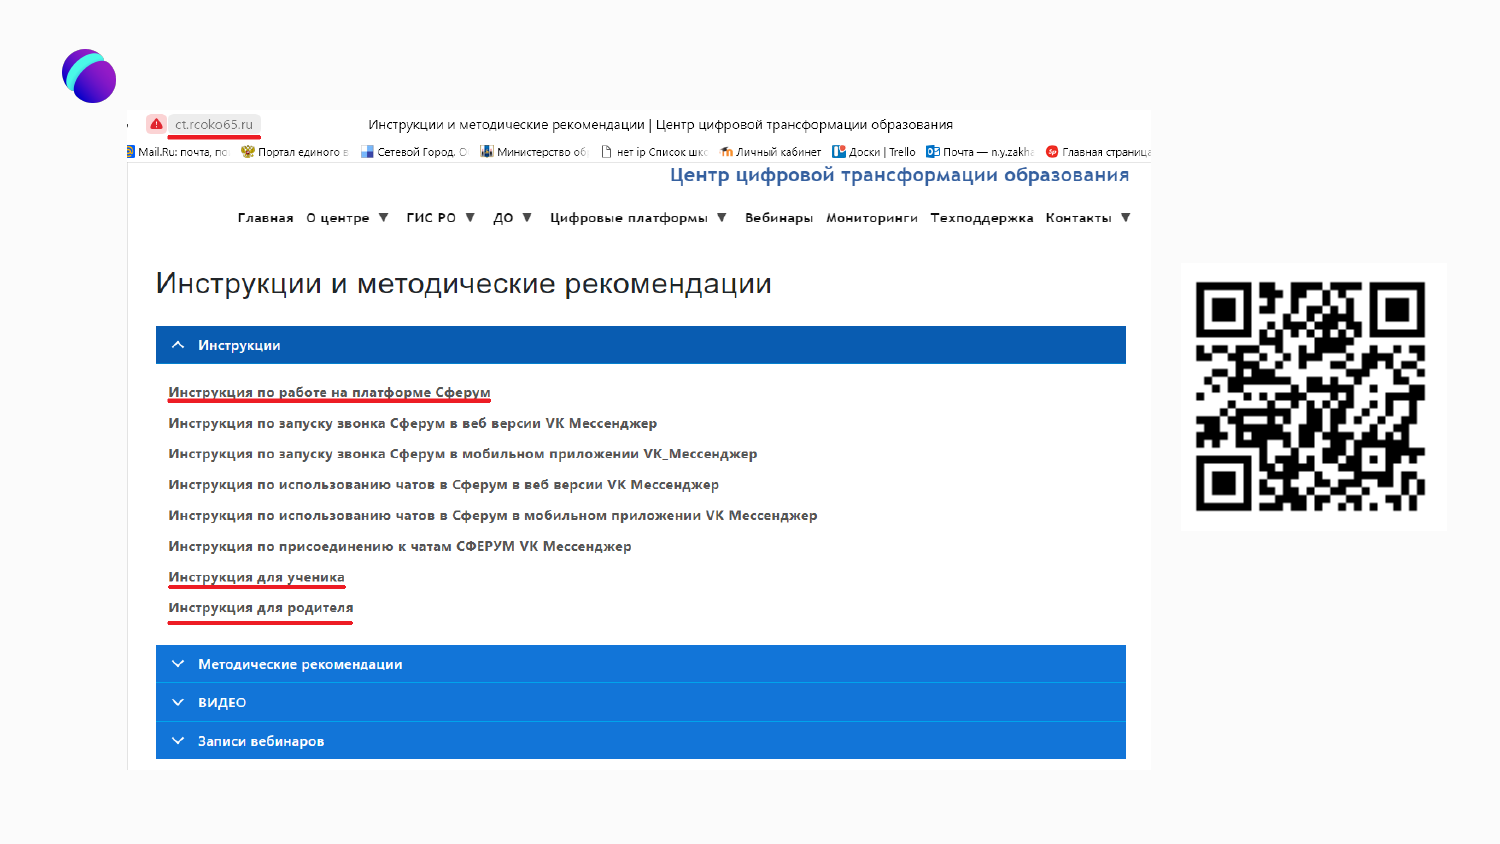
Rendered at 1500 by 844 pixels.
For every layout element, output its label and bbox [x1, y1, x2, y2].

picture [127, 110, 1152, 770]
picture [59, 46, 119, 106]
picture [1180, 263, 1447, 531]
